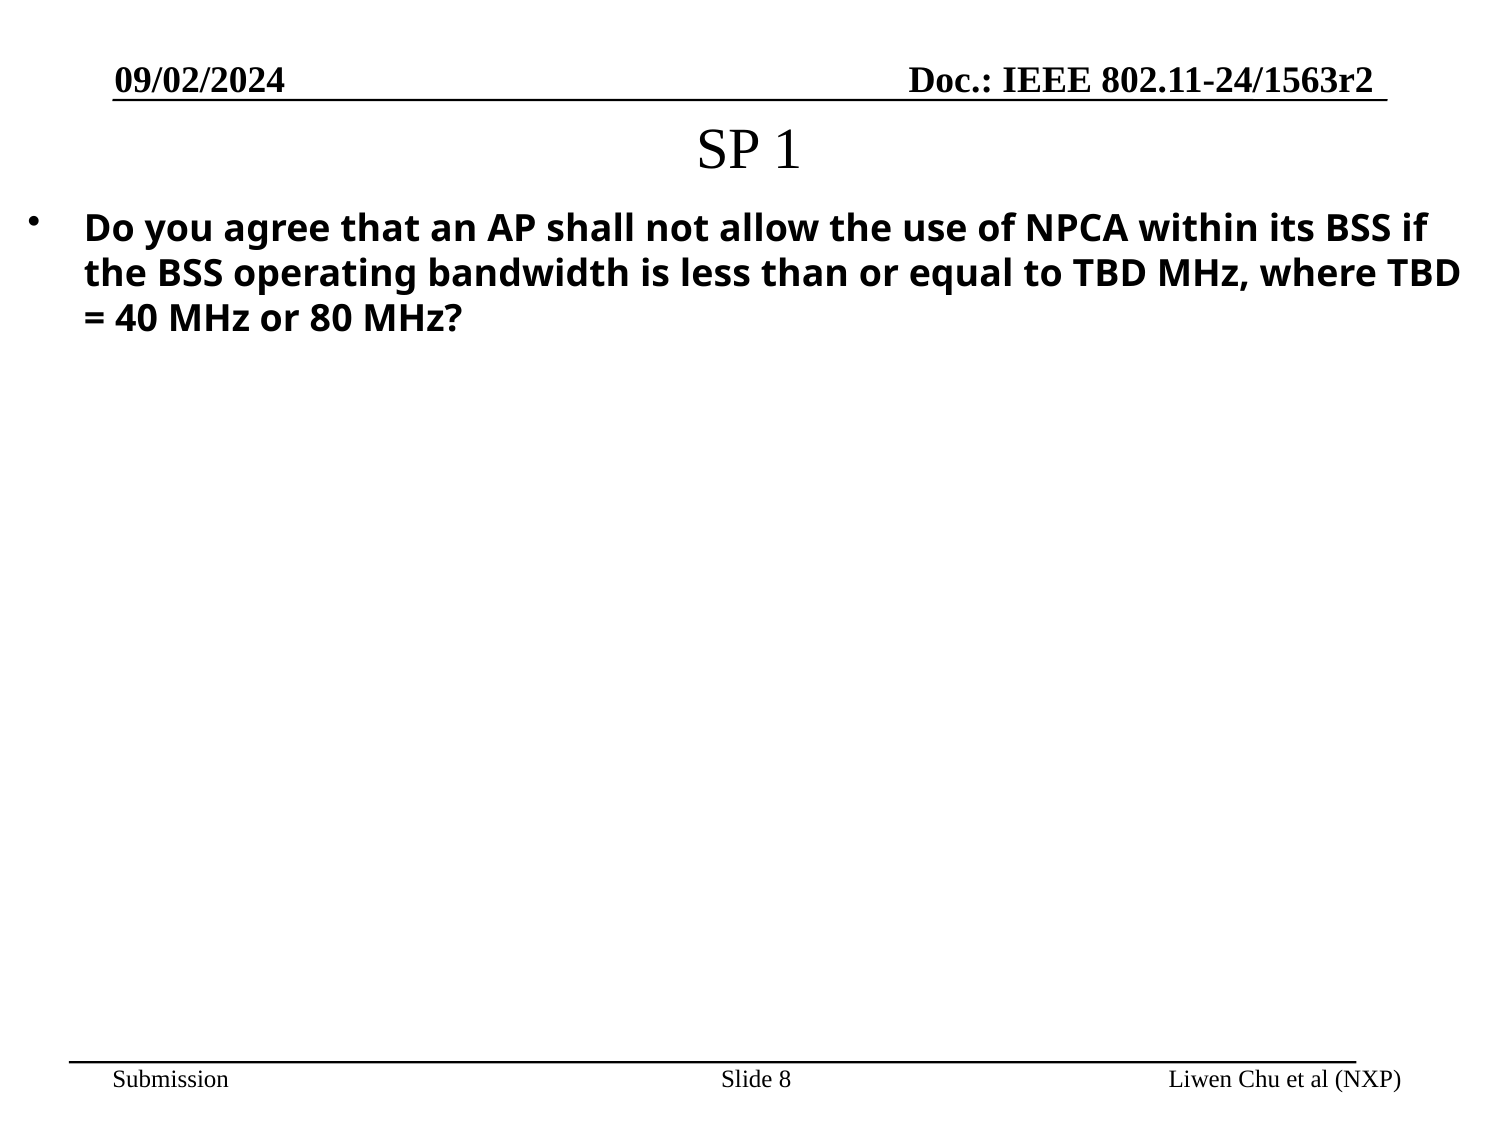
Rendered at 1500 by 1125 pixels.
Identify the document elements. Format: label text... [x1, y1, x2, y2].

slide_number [114, 54, 288, 101]
slide_number Slide 8 [712, 1061, 800, 1093]
list Do you agree that an AP shall not allow the use of NPCA within its BSS if the BSS operating bandwidth is less than or equal to TBD MHz, where TBD = 40 MHz or 80 MHz? [12, 195, 1488, 1032]
title SP 1 [0, 93, 1500, 197]
footer Liwen Chu et al (NXP) [1165, 1061, 1402, 1093]
